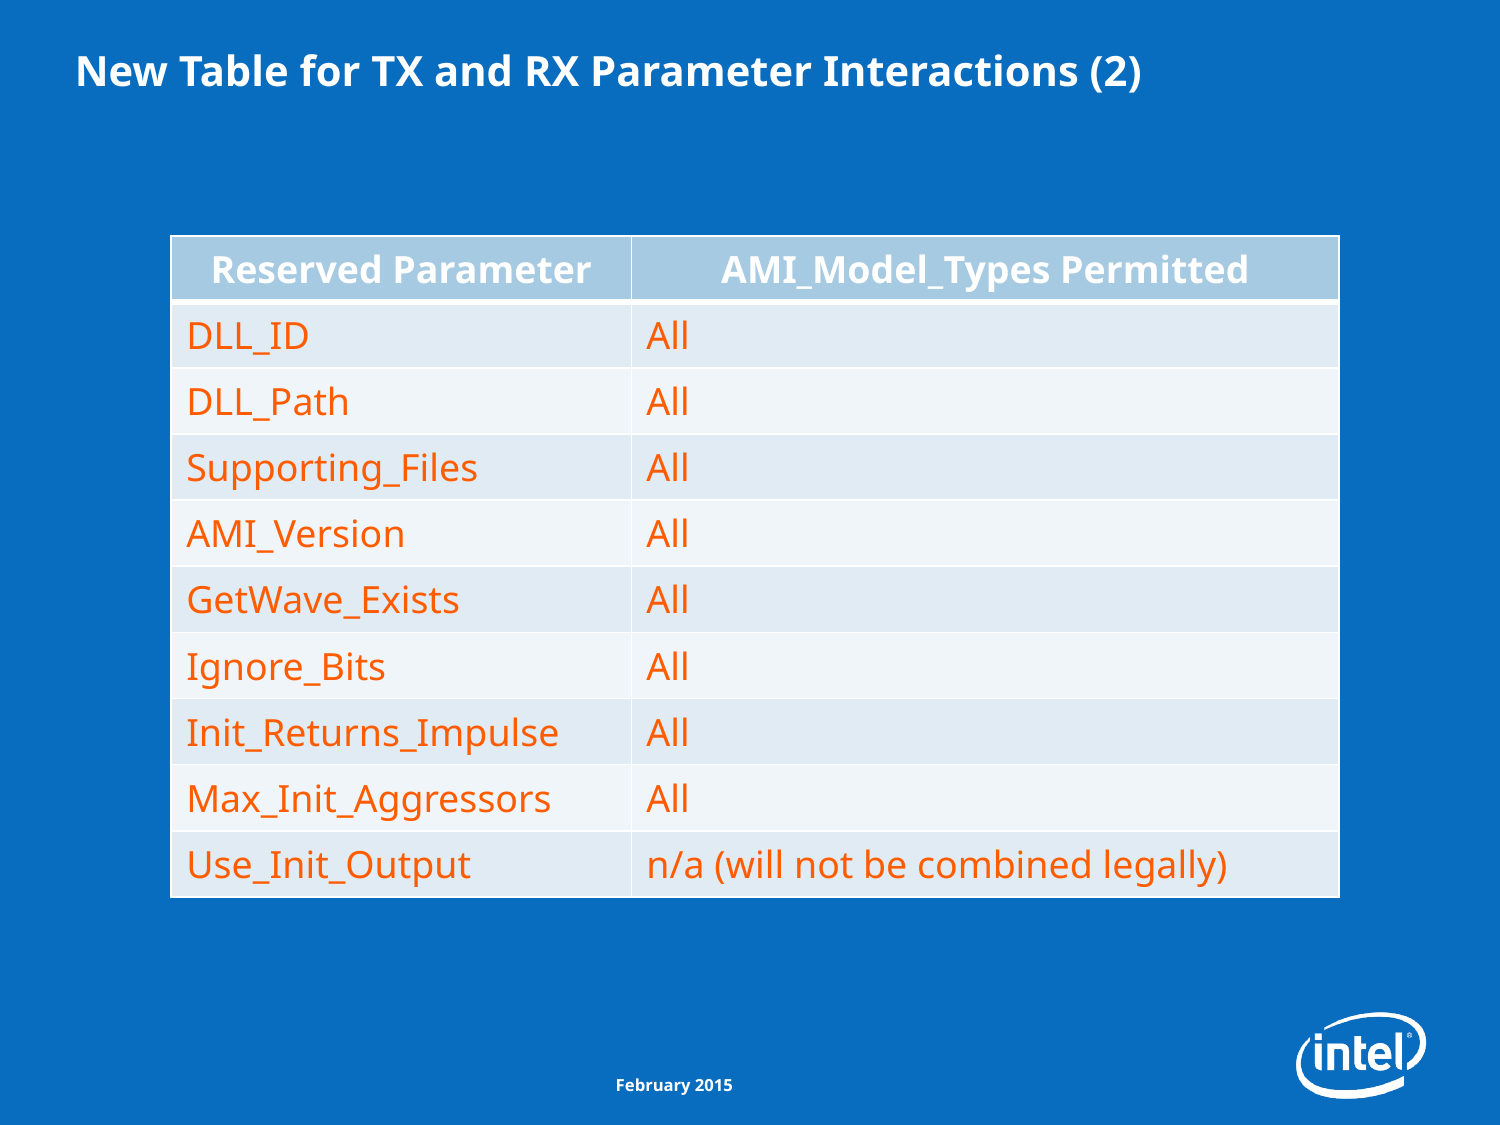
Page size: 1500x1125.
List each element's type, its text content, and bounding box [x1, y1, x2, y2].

table_header AMI_Model_Types Permitted [632, 237, 1338, 299]
table_cell DLL_ID [172, 305, 631, 367]
title New Table for TX and RX Parameter Interactions (2) [74, 44, 1427, 191]
table_cell All [632, 305, 1338, 367]
picture [1294, 1011, 1428, 1101]
table_cell GetWave_Exists [172, 567, 631, 632]
table_cell All [632, 435, 1338, 499]
table_cell Use_Init_Output [172, 832, 631, 896]
table_cell Init_Returns_Impulse [172, 699, 631, 764]
table_cell All [632, 501, 1338, 565]
footer February 2015 [286, 1074, 1063, 1125]
table_cell All [632, 633, 1338, 698]
table_cell All [632, 699, 1338, 764]
table_cell Max_Init_Aggressors [172, 765, 631, 830]
table_cell AMI_Version [172, 501, 631, 565]
table_cell All [632, 369, 1338, 433]
table_cell n/a (will not be combined legally) [632, 832, 1338, 896]
table_header Reserved Parameter [172, 237, 631, 299]
table_cell Ignore_Bits [172, 633, 631, 698]
table_cell Supporting_Files [172, 435, 631, 499]
table_cell All [632, 567, 1338, 632]
table_cell All [632, 765, 1338, 830]
table_cell DLL_Path [172, 369, 631, 433]
